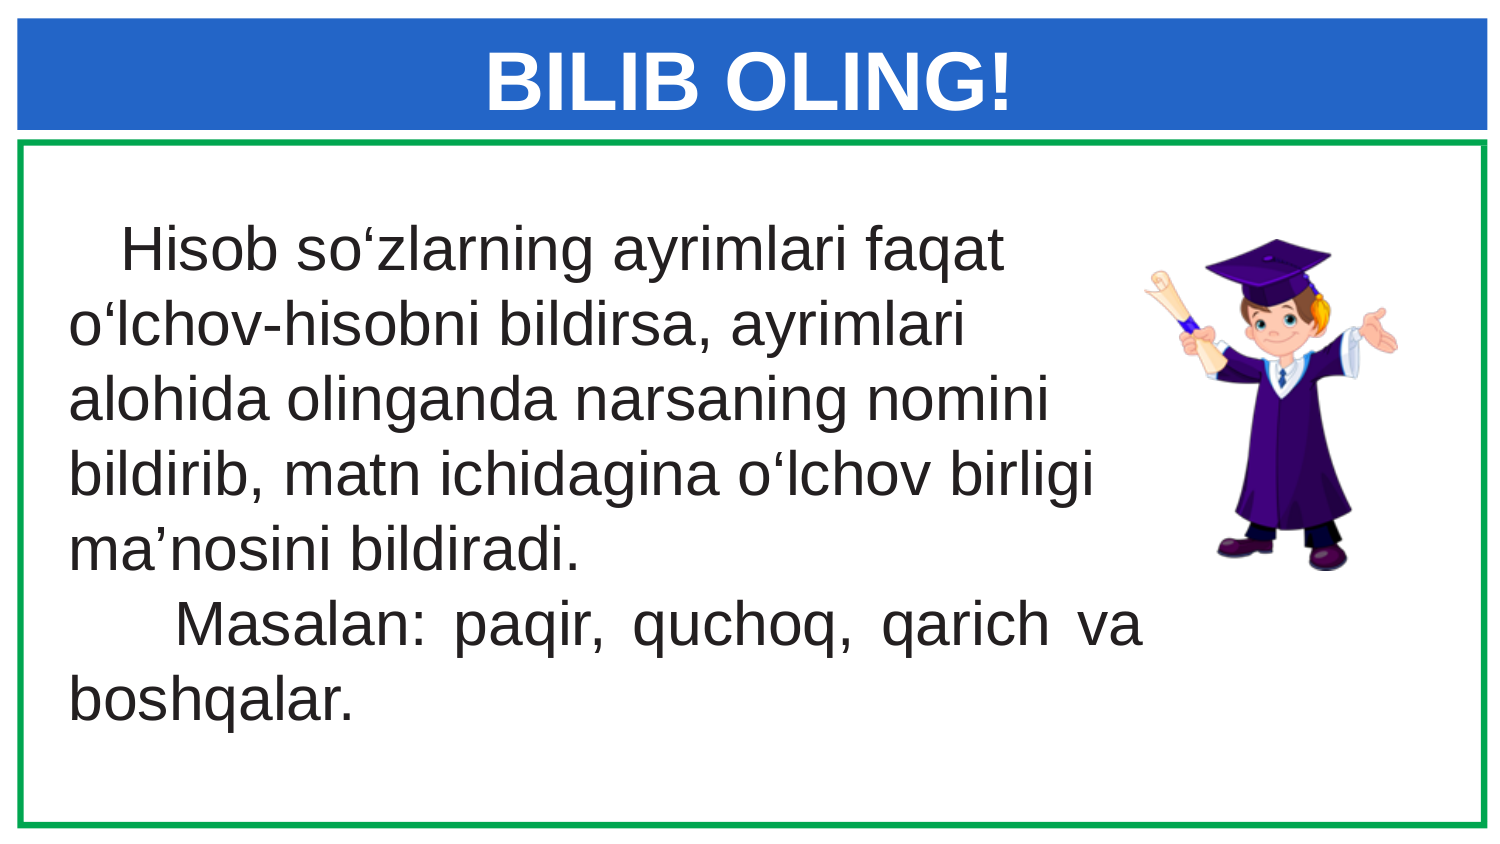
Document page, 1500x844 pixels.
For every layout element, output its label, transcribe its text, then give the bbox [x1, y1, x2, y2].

text_box BILIB OLING! [78, 26, 1422, 127]
subtitle Hisob so‘zlarning ayrimlari faqat o‘lchov-hisobni bildirsa, ayrimlari alohida olinganda narsaning nomini bildirib, matn ichidagina o‘lchov birligi ma’nosini bildiradi. Masalan: paqir, quchoq, qarich va boshqalar. [68, 208, 1145, 744]
picture [1144, 239, 1399, 572]
